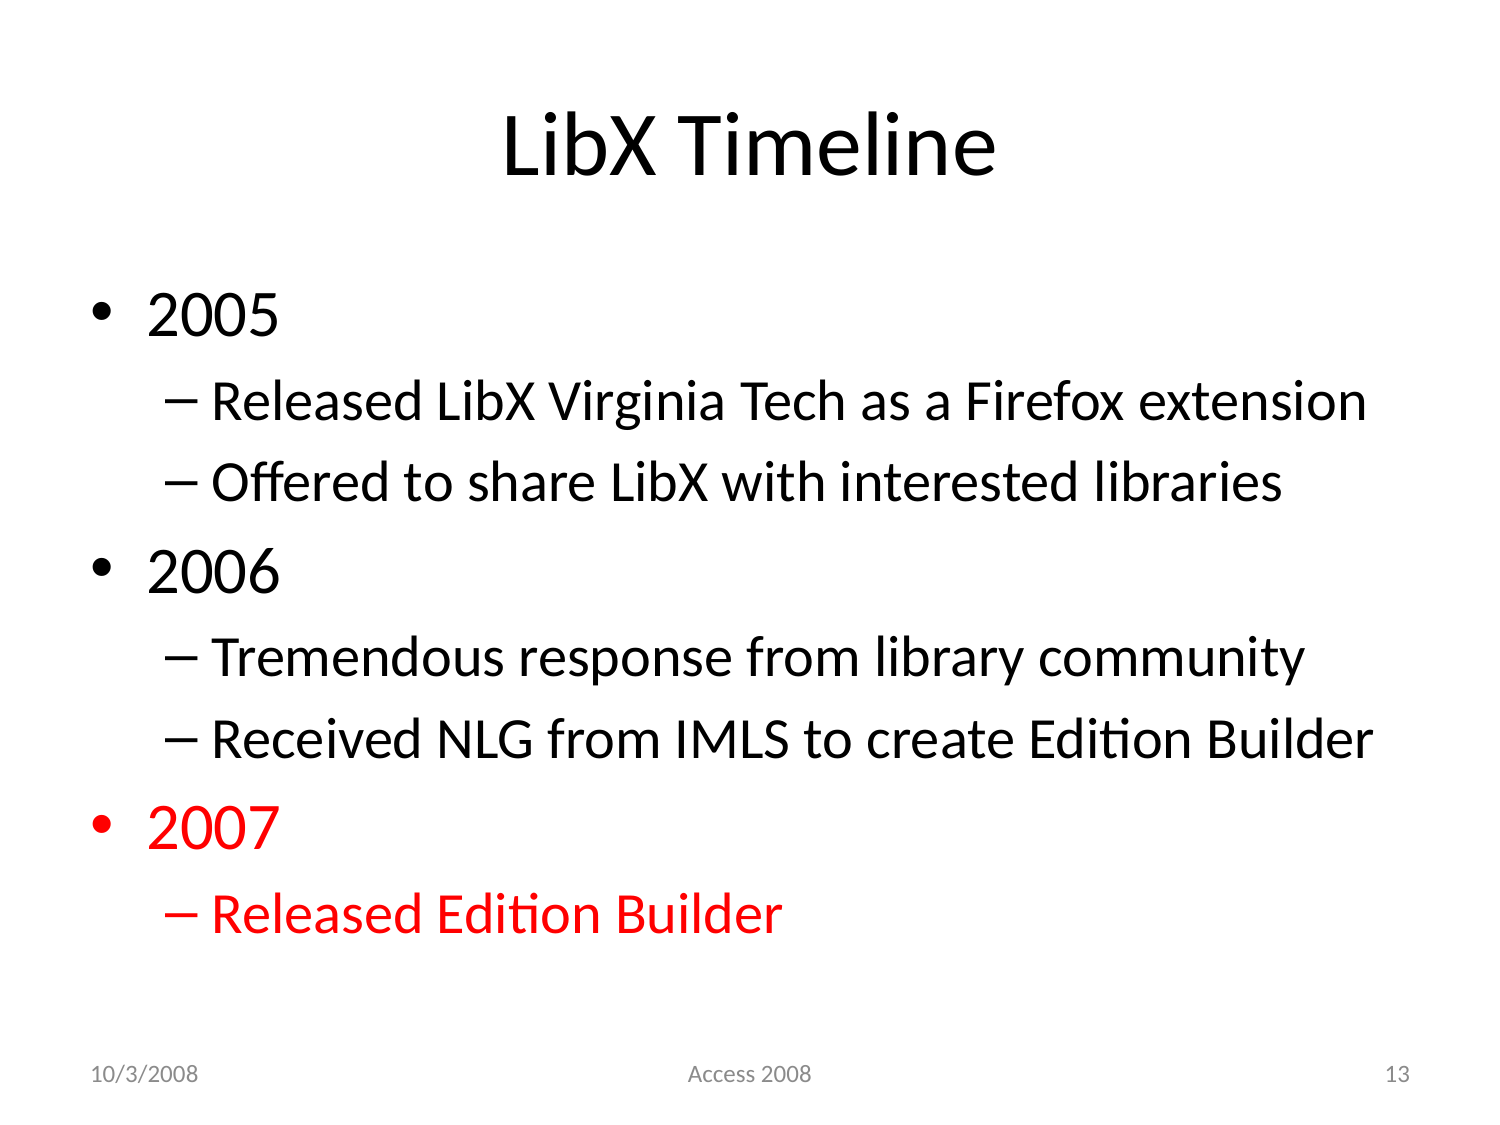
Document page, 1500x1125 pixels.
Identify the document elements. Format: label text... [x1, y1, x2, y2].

slide_number 13 [1074, 1042, 1425, 1103]
footer Access 2008 [512, 1042, 988, 1103]
list 2005 Released LibX Virginia Tech as a Firefox extension Offered to share LibX with interested libraries 2006 Tremendous response from library community Received NLG from IMLS to create Edition Builder 2007 Released Edition Builder [75, 262, 1425, 1005]
title LibX Timeline [75, 45, 1425, 233]
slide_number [75, 1042, 425, 1103]
